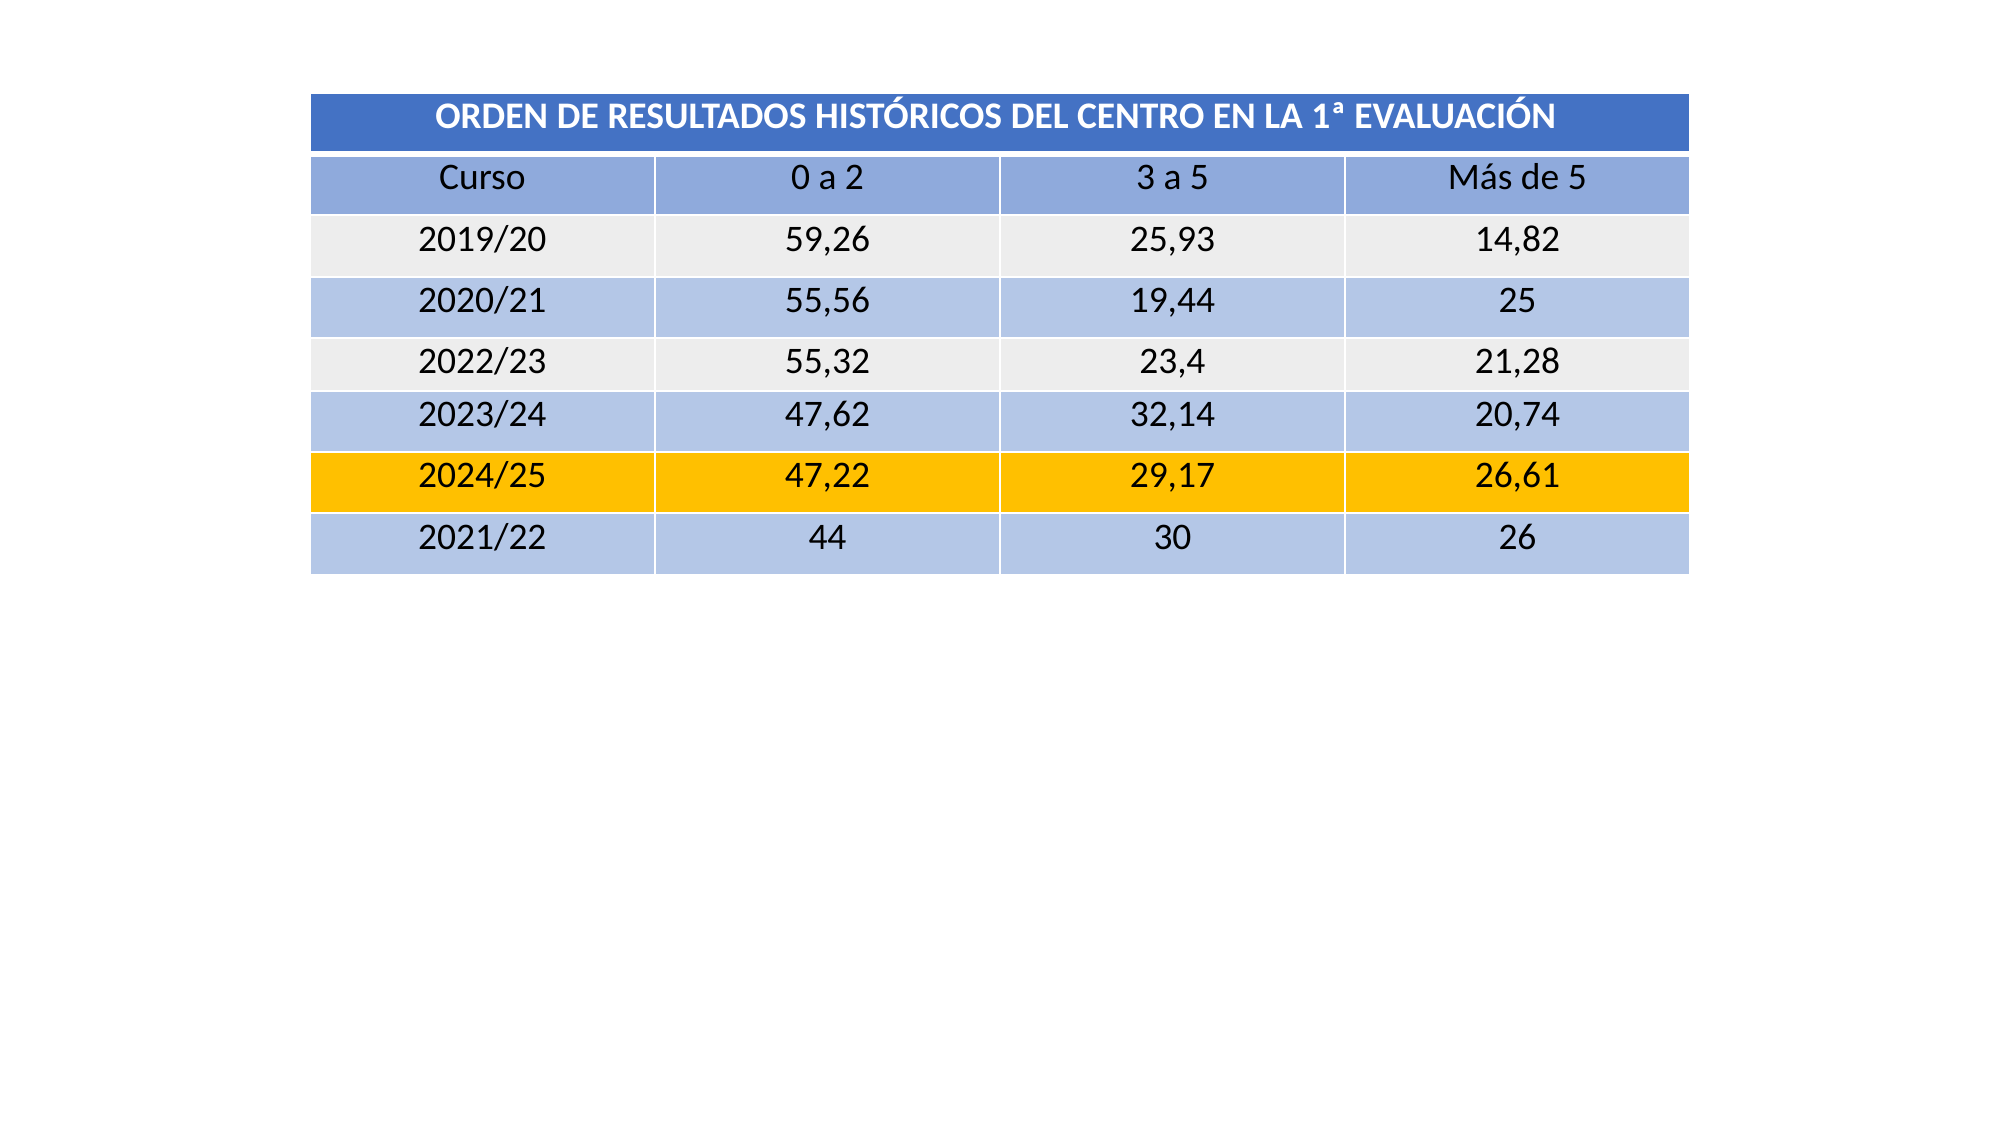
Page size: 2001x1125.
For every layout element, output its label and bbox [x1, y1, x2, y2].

table_cell [311, 453, 654, 512]
table_header [311, 94, 1689, 151]
table_cell [1346, 157, 1689, 214]
table_cell [656, 278, 999, 337]
table_cell [311, 392, 654, 451]
table_cell [656, 453, 999, 512]
table_cell [656, 157, 999, 214]
table_cell [1001, 278, 1344, 337]
table_cell [656, 514, 999, 574]
table_cell [311, 216, 654, 276]
table_cell [1001, 453, 1344, 512]
table_cell [311, 339, 654, 390]
table_cell [1001, 339, 1344, 390]
table_cell [311, 278, 654, 337]
table_cell [656, 339, 999, 390]
table_cell [1346, 392, 1689, 451]
table_cell [311, 157, 654, 214]
table_cell [1001, 157, 1344, 214]
table_cell [1001, 392, 1344, 451]
table_cell [1346, 278, 1689, 337]
table_cell [1001, 514, 1344, 574]
table_cell [311, 514, 654, 574]
table_cell [656, 392, 999, 451]
table_cell [1346, 339, 1689, 390]
table_cell [1001, 216, 1344, 276]
table_cell [1346, 453, 1689, 512]
table_cell [1346, 514, 1689, 574]
table_cell [656, 216, 999, 276]
table_cell [1346, 216, 1689, 276]
